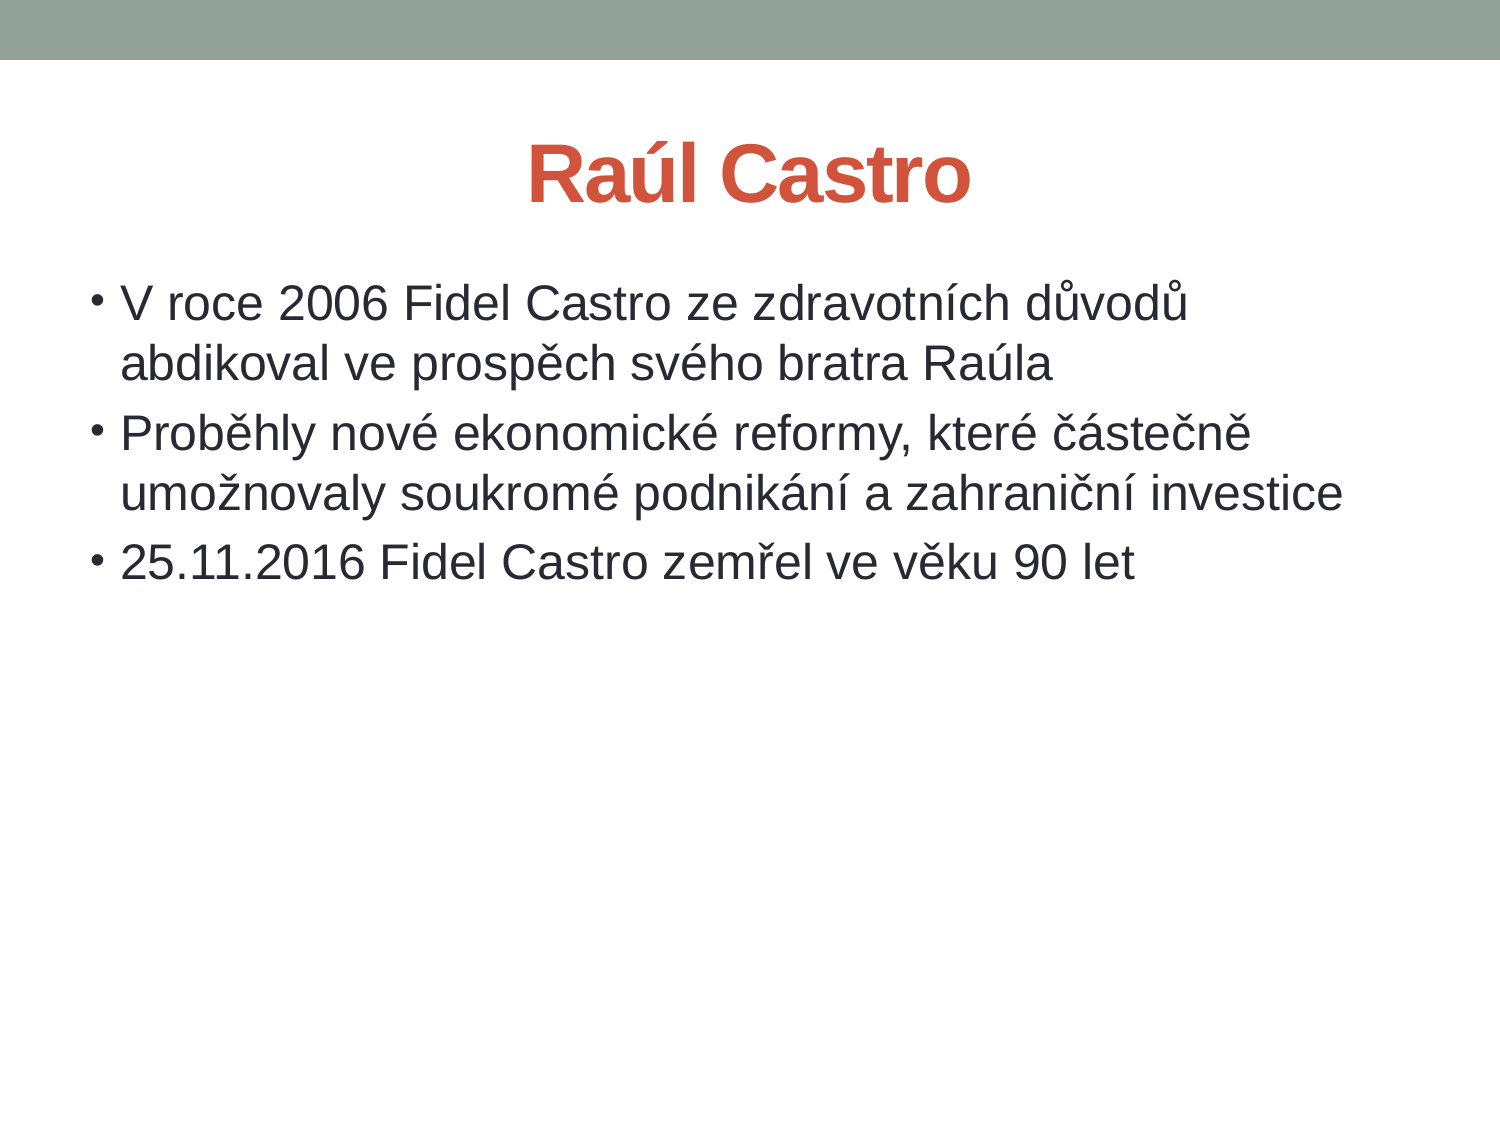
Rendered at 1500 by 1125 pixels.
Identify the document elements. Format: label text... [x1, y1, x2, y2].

title Raúl Castro [75, 87, 1425, 250]
list V roce 2006 Fidel Castro ze zdravotních důvodů abdikoval ve prospěch svého bratra Raúla Proběhly nové ekonomické reformy, které částečně umožnovaly soukromé podnikání a zahraniční investice 25.11.2016 Fidel Castro zemřel ve věku 90 let [75, 262, 1425, 1063]
